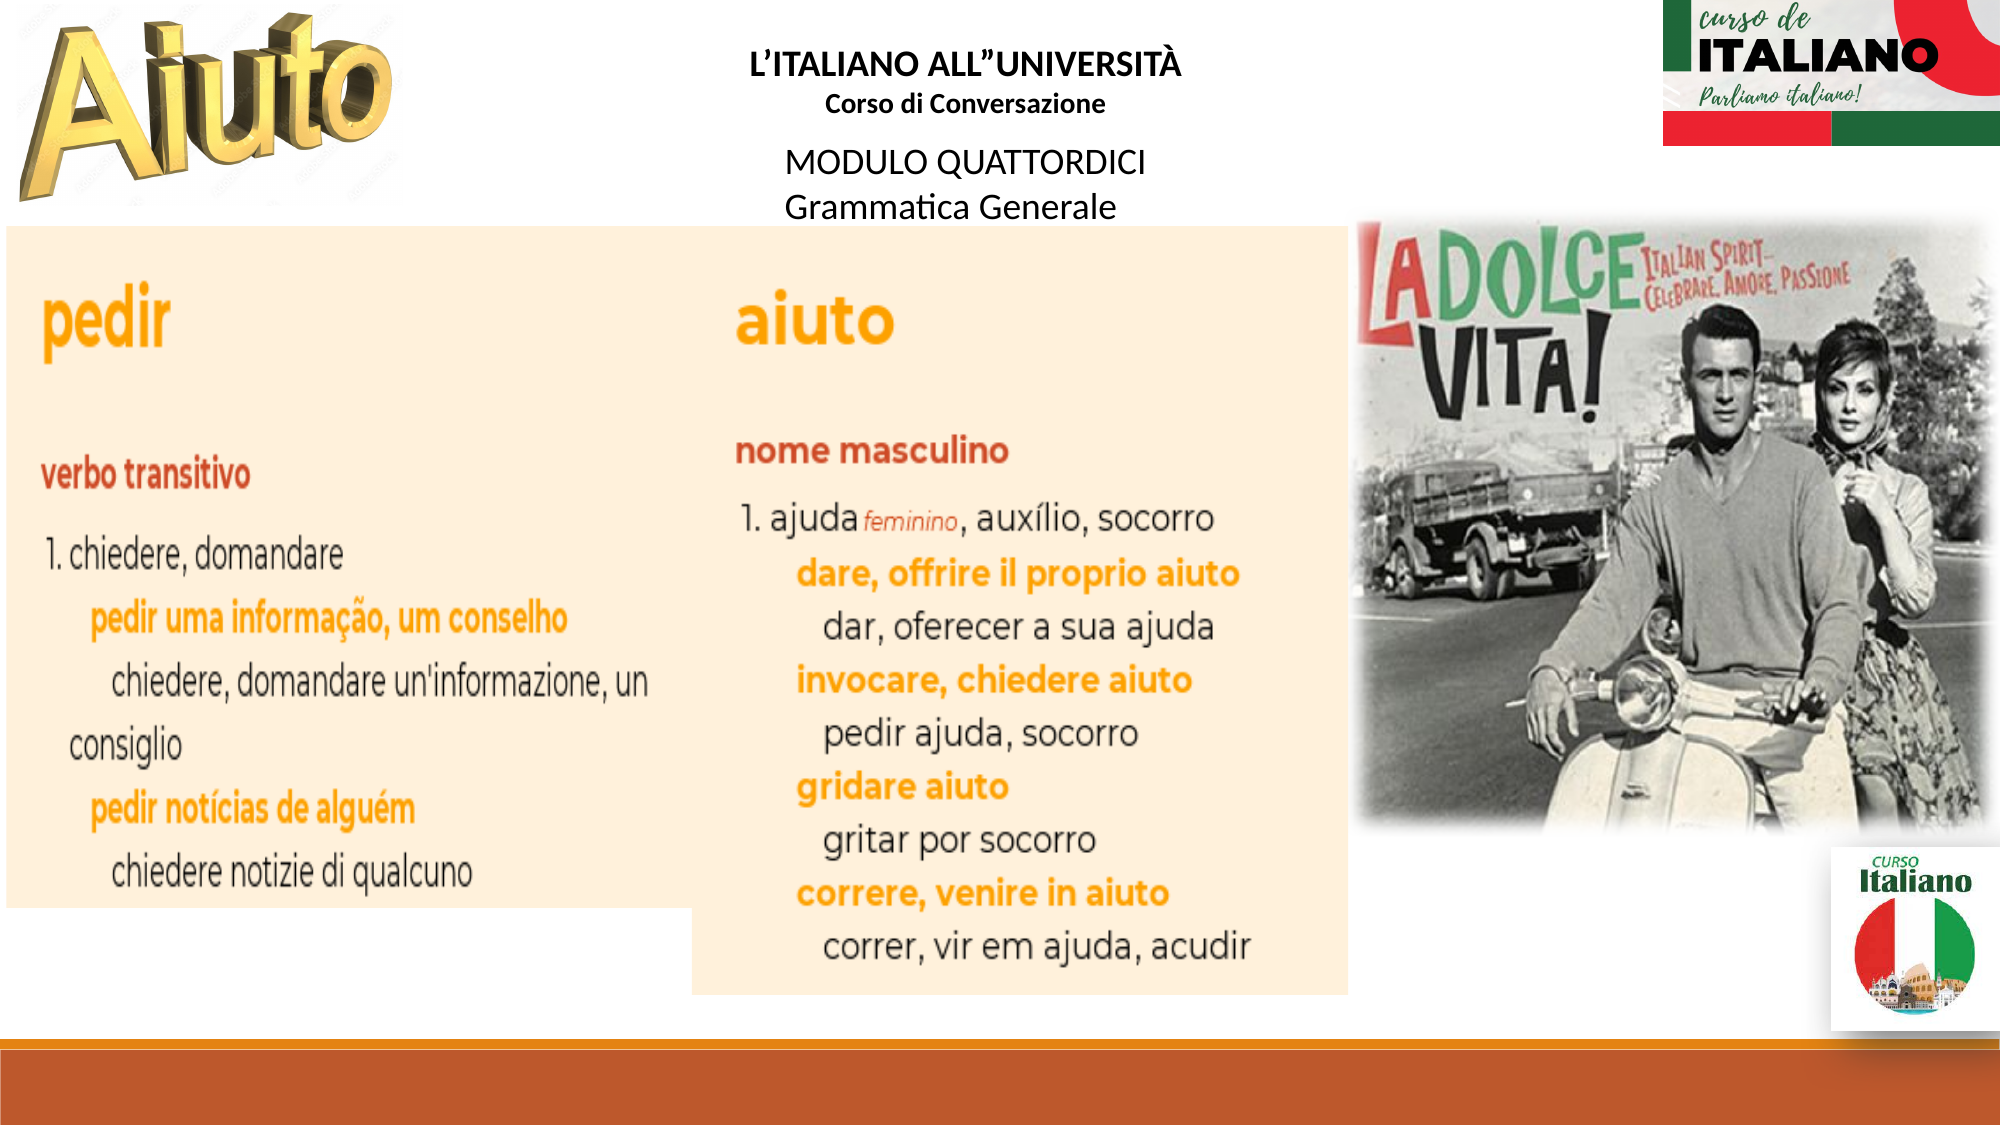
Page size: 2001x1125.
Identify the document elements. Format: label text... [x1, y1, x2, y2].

text_box L’ITALIANO ALL”UNIVERSITÀ Corso di Conversazione [465, 31, 1466, 127]
picture [1663, 0, 2000, 147]
picture [1830, 846, 2000, 1031]
picture [16, 4, 403, 206]
text_box MODULO QUATTORDICI Grammatica Generale [769, 129, 1162, 222]
picture [5, 204, 2000, 996]
